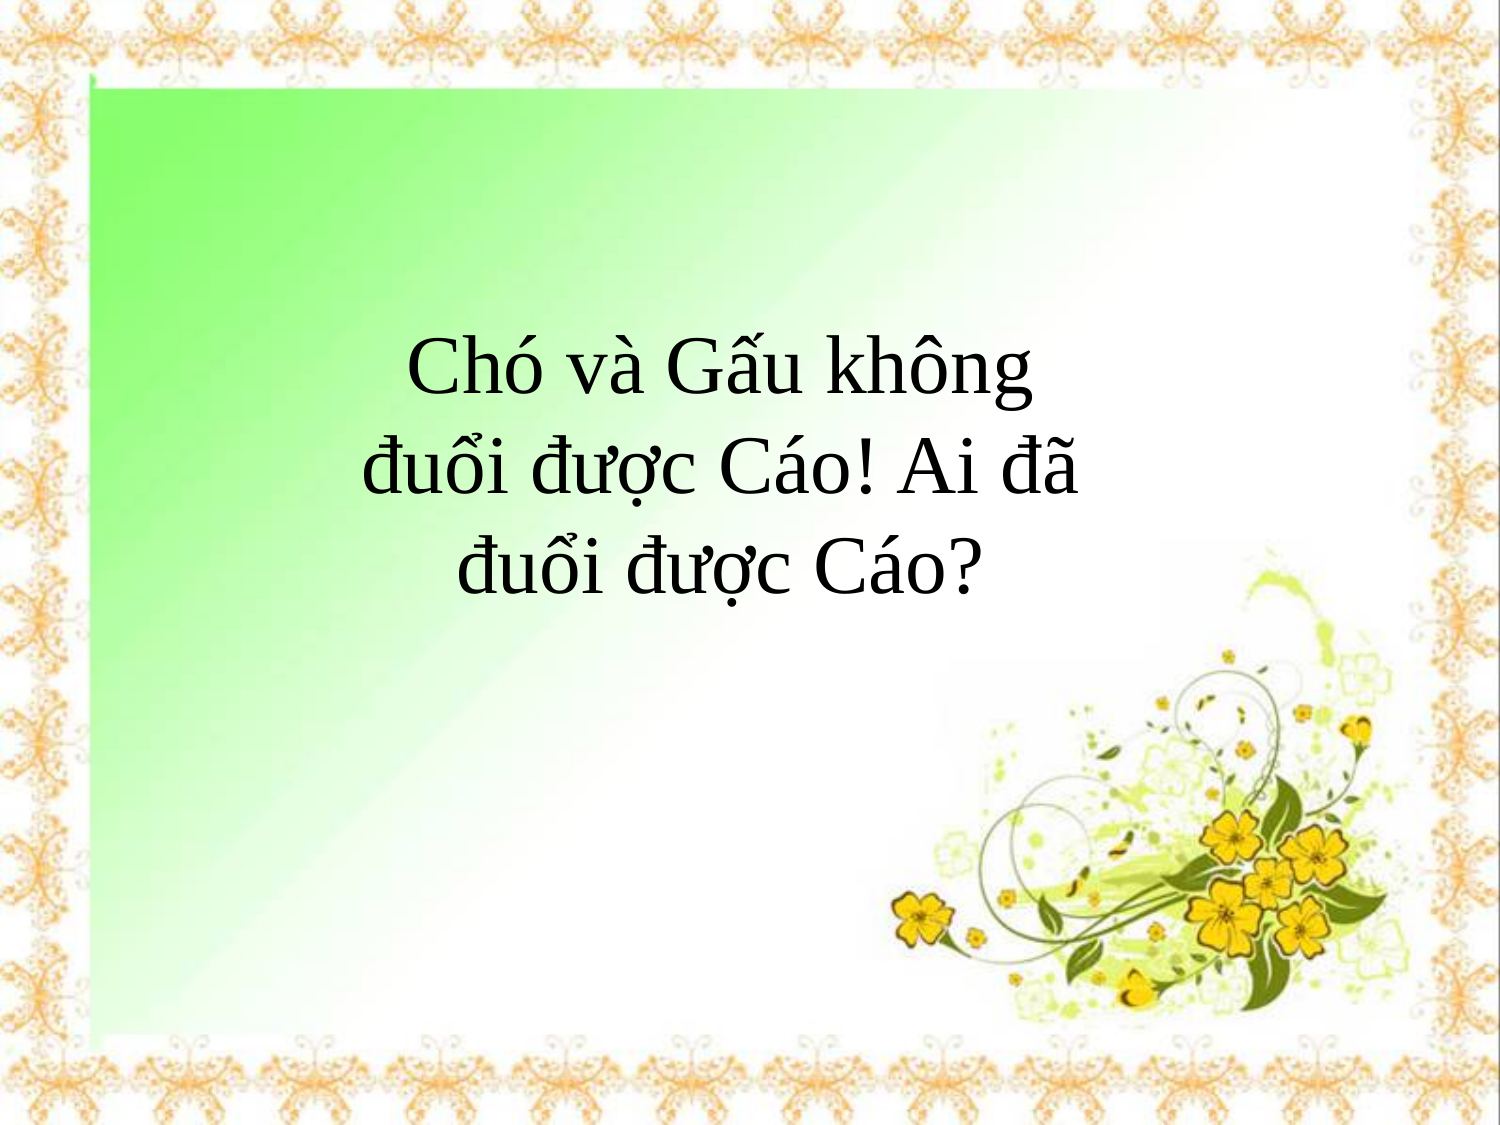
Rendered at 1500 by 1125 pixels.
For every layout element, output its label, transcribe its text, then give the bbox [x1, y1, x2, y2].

picture [0, 0, 1500, 1125]
text_box Chó và Gấu không đuổi được Cáo! Ai đã đuổi được Cáo? [324, 302, 1117, 618]
